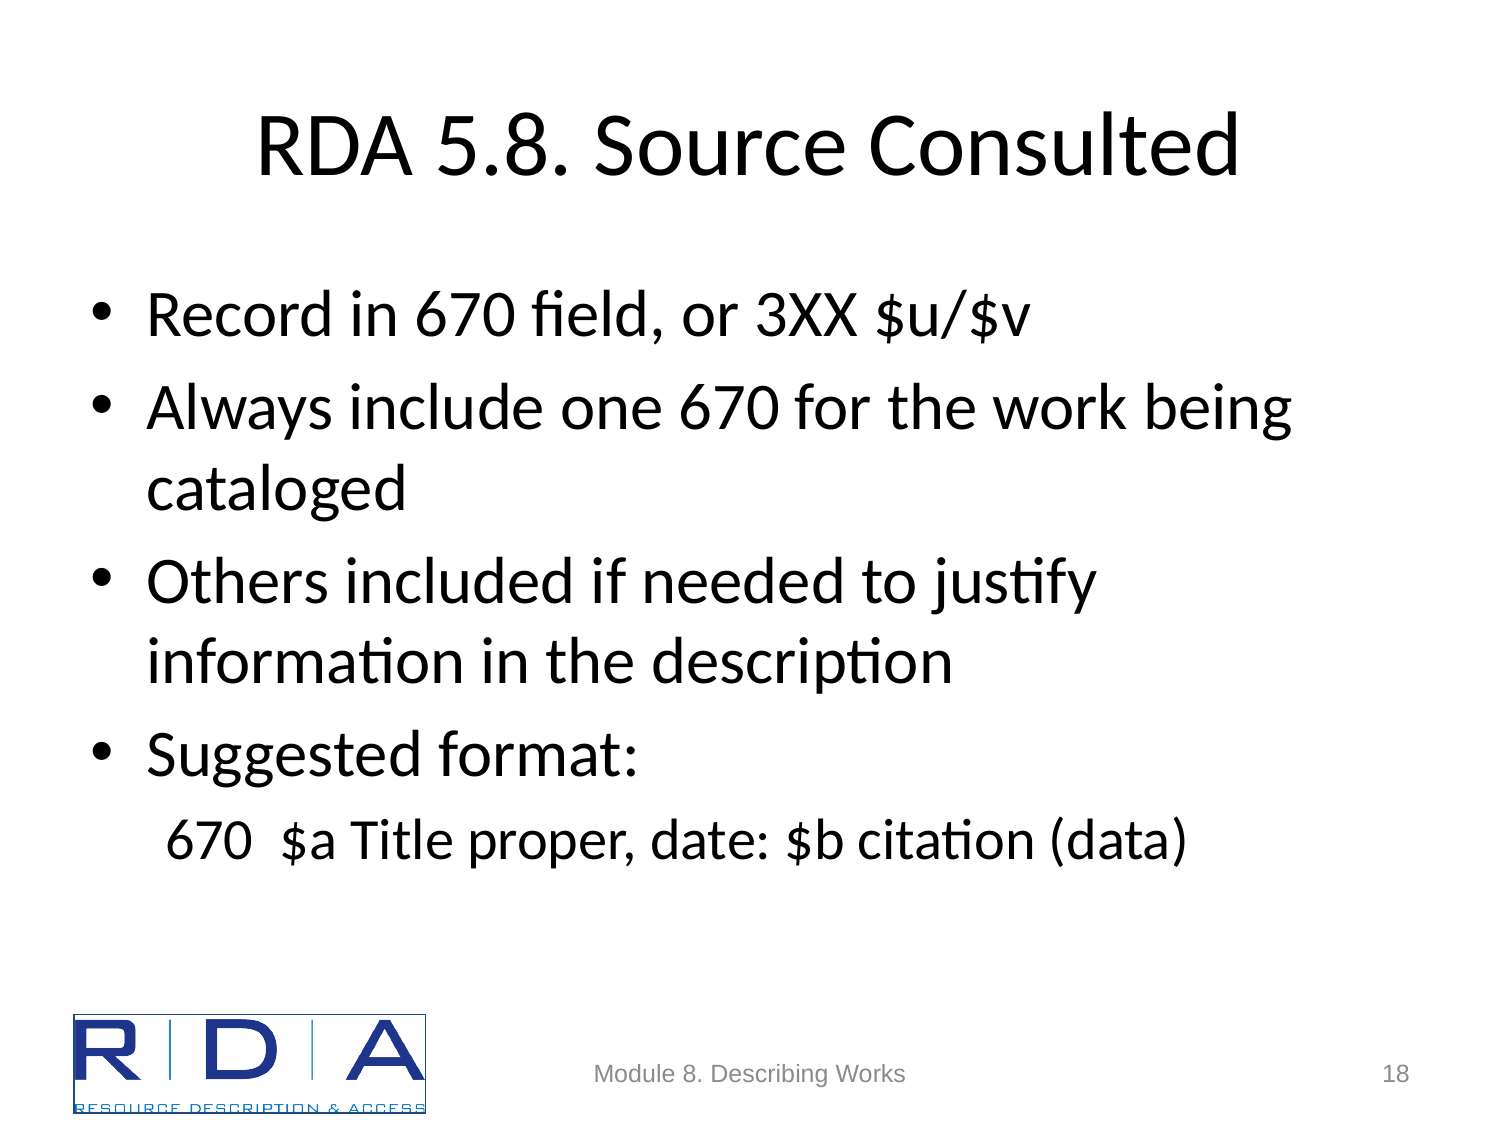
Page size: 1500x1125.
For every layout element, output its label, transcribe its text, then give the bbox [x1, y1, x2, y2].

slide_number 18 [1074, 1042, 1425, 1103]
title RDA 5.8. Source Consulted [75, 45, 1425, 233]
list Record in 670 field, or 3XX $u/$v Always include one 670 for the work being cataloged Others included if needed to justify information in the description Suggested format: 670 $a Title proper, date: $b citation (data) [75, 262, 1425, 1005]
footer Module 8. Describing Works [512, 1042, 988, 1103]
picture [75, 1015, 425, 1112]
